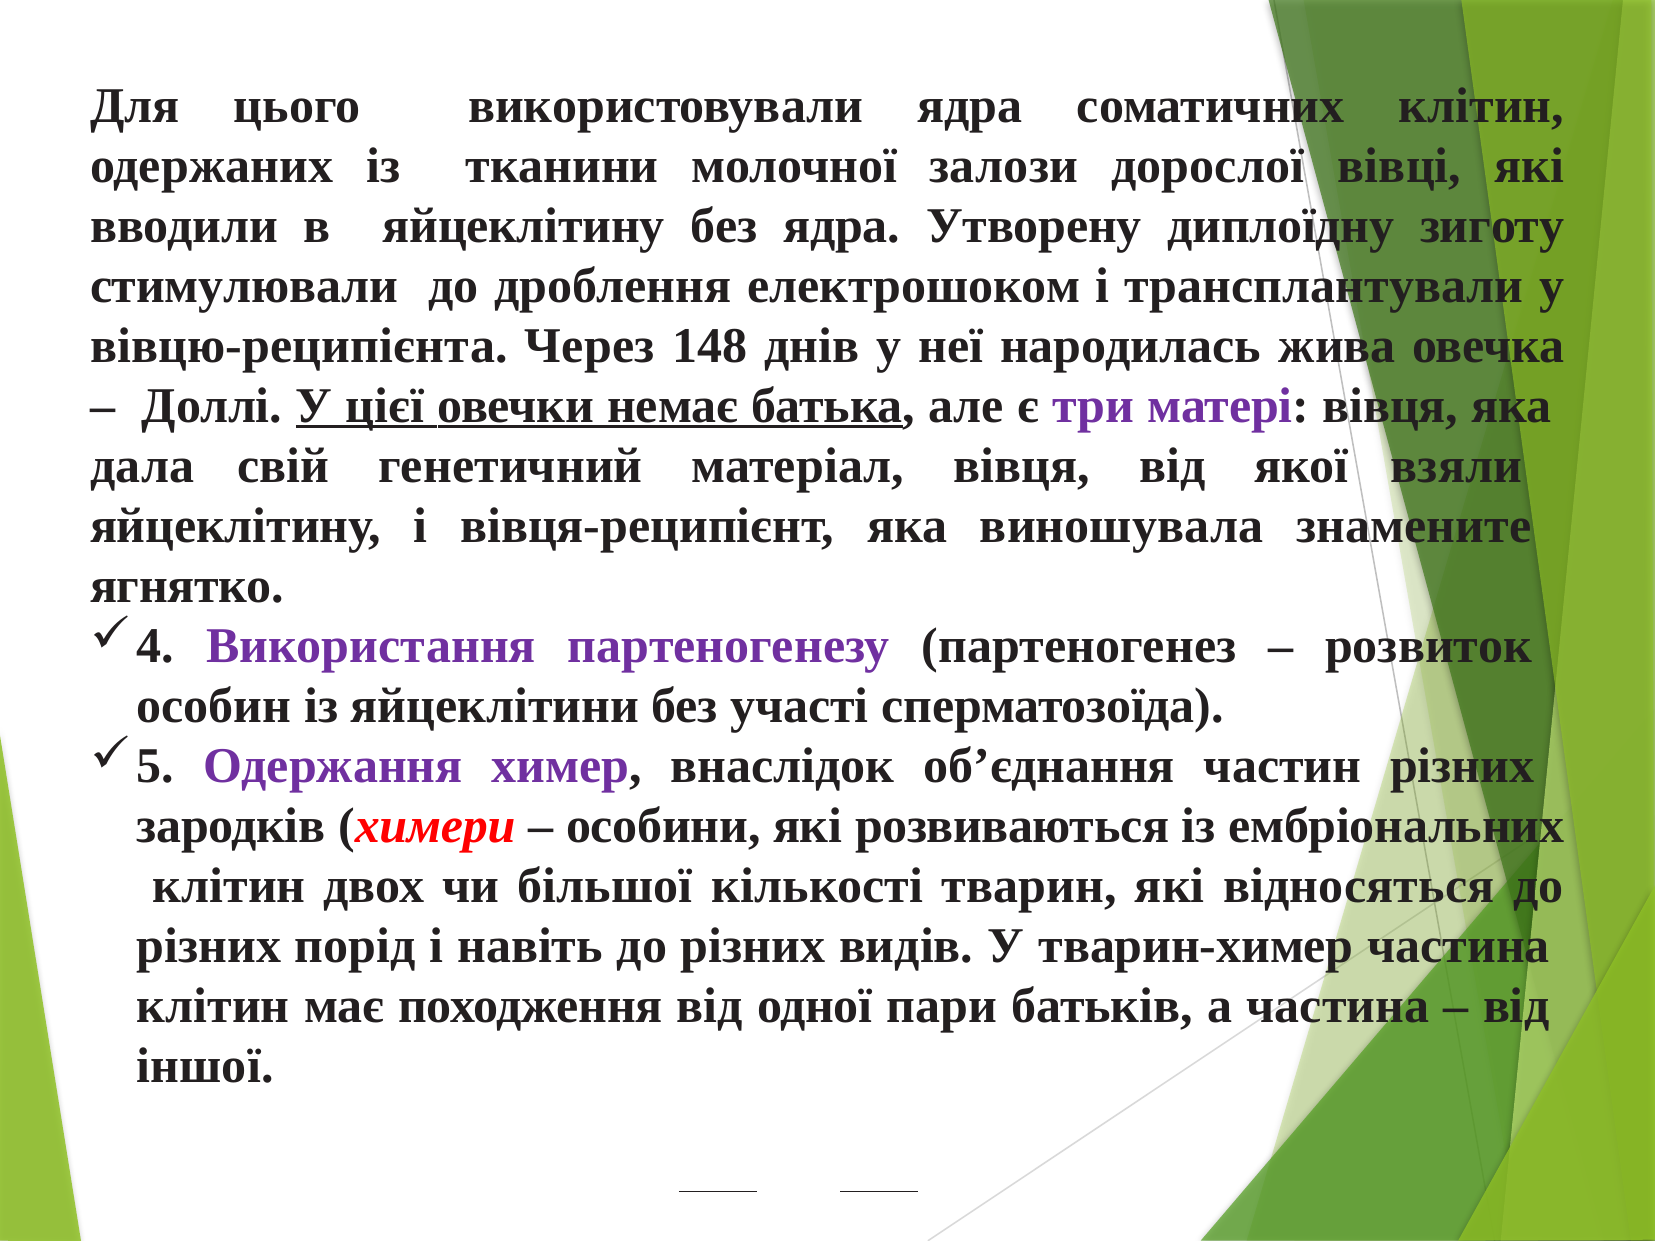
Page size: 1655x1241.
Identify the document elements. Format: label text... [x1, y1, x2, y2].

text_box Для цього використовували ядра соматичних клітин, одержаних із тканини молочної залози дорослої вівці, які вводили в яйцеклітину без ядра. Утворену диплоїдну зиготу стимулювали до дроблення електрошоком і трансплантували у вівцю-реципієнта. Через 148 днів у неї народилась жива овечка – Доллі. У цієї овечки немає батька, але є три матері: вівця, яка дала свій генетичний матеріал, вівця, від якої взяли яйцеклітину, і вівця-реципієнт, яка виношувала знамените ягнятко. 4. Використання партеногенезу (партеногенез – розвиток особин із яйцеклітини без участі сперматозоїда). 5. Одержання химер, внаслідок об’єднання частин різних зародків (химери – особини, які розвиваються із ембріональних клітин двох чи більшої кількості тварин, які відносяться до різних порід і навіть до різних видів. У тварин-химер частина клітин має походження від одної пари батьків, а частина – від іншої. [89, 70, 1565, 1093]
